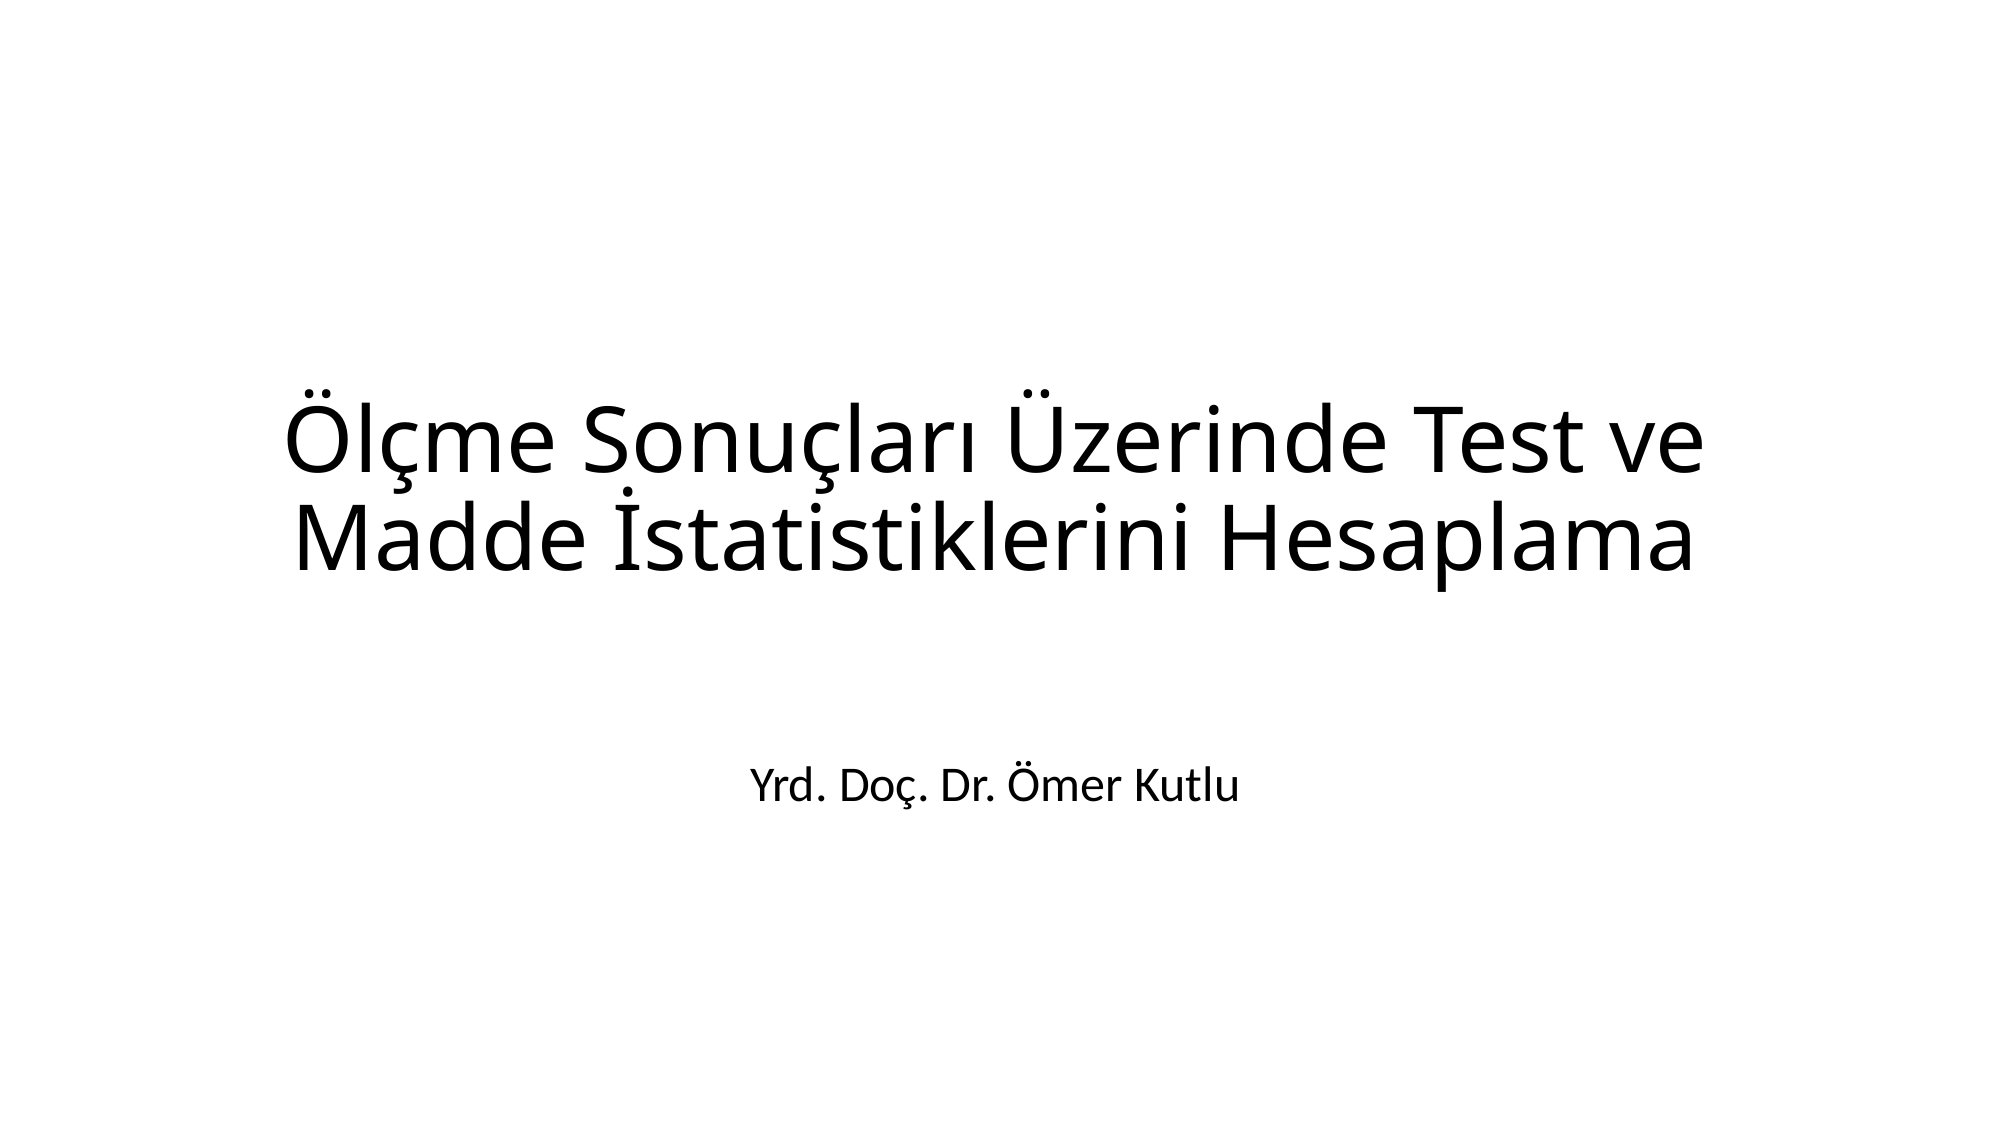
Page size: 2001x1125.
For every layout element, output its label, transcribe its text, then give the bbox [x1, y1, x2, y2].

subtitle Yrd. Doç. Dr. Ömer Kutlu [245, 751, 1746, 1023]
title Ölçme Sonuçları Üzerinde Test ve Madde İstatistiklerini Hesaplama [245, 315, 1746, 708]
